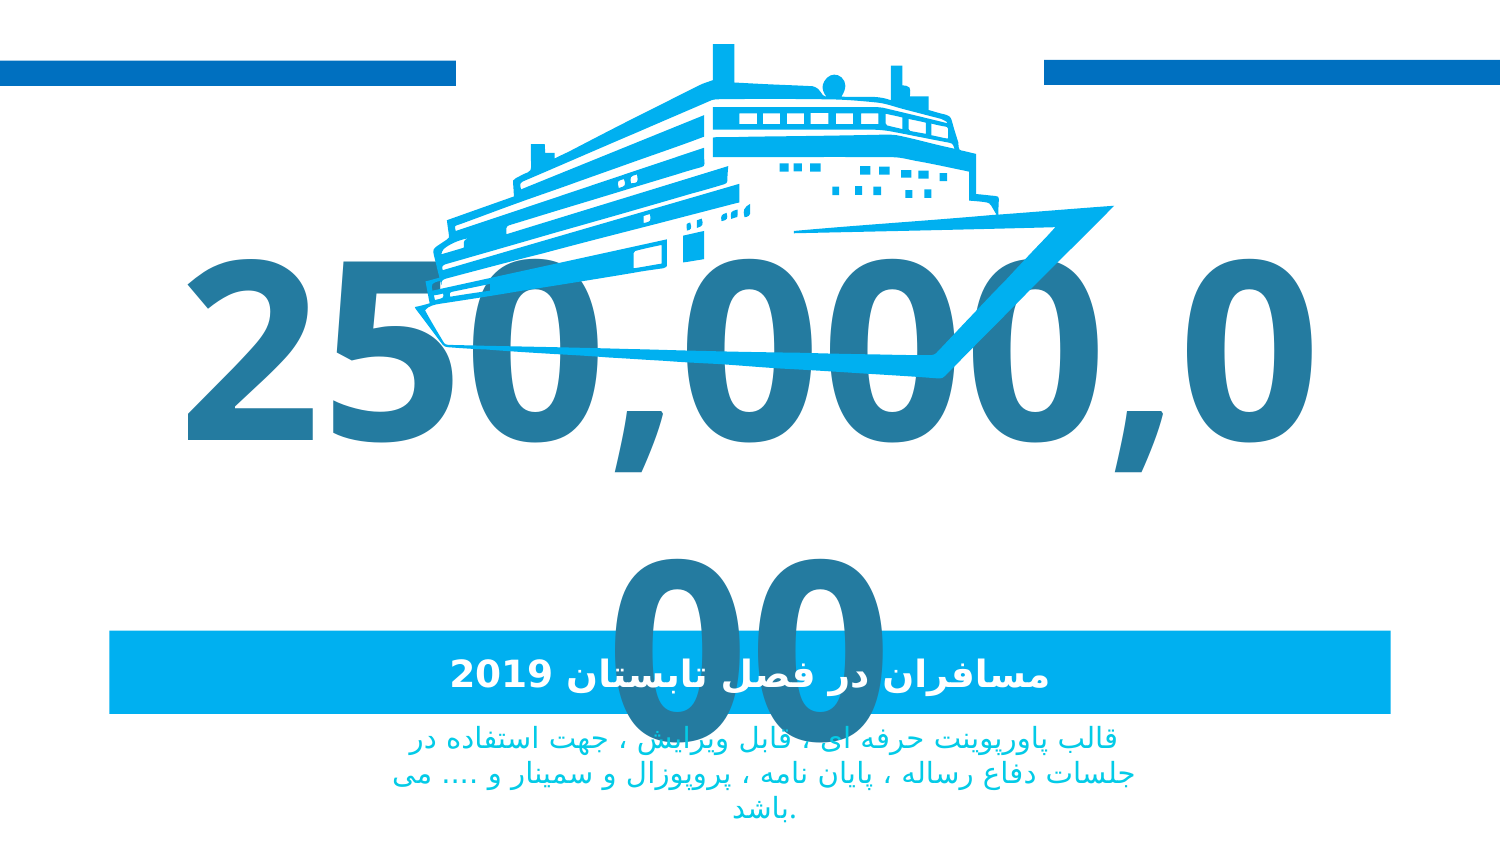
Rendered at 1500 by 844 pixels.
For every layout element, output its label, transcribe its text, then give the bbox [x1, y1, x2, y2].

text_box [1114, 59, 1500, 85]
subtitle مسافران در فصل تابستان 2019 [184, 631, 1316, 715]
text_box قالب پاورپوينت حرفه ای ، قابل ویرایش ، جهت استفاده در جلسات دفاع رساله ، پایان نامه ، پروپوزال و سمینار و .... می باشد. [375, 729, 1154, 814]
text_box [414, 44, 1114, 379]
title 250,000,000 [109, 364, 1391, 617]
text_box [0, 60, 414, 86]
